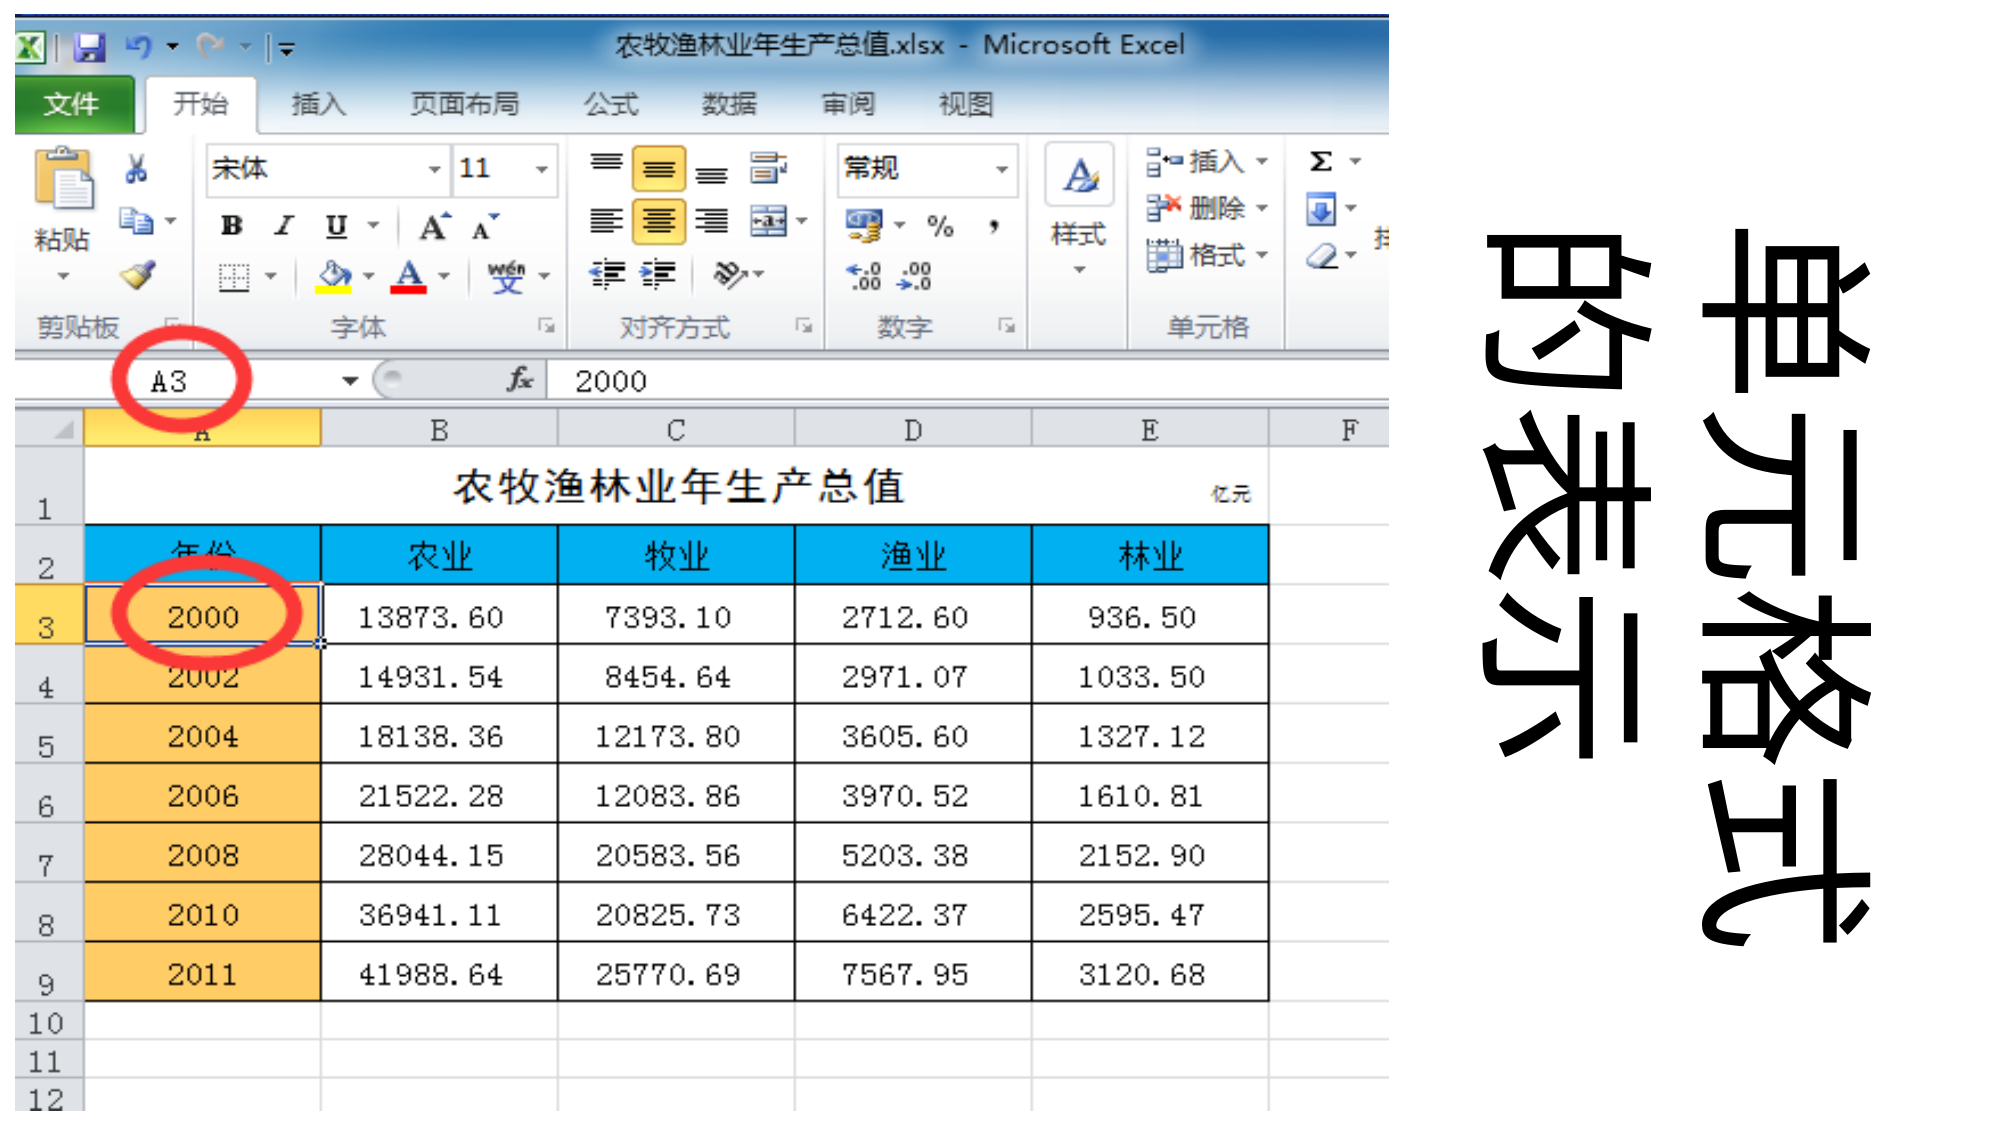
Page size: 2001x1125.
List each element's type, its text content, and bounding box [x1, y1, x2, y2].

text_box 单元格式的表示 [1433, 205, 1909, 1056]
picture [15, 14, 1389, 1111]
